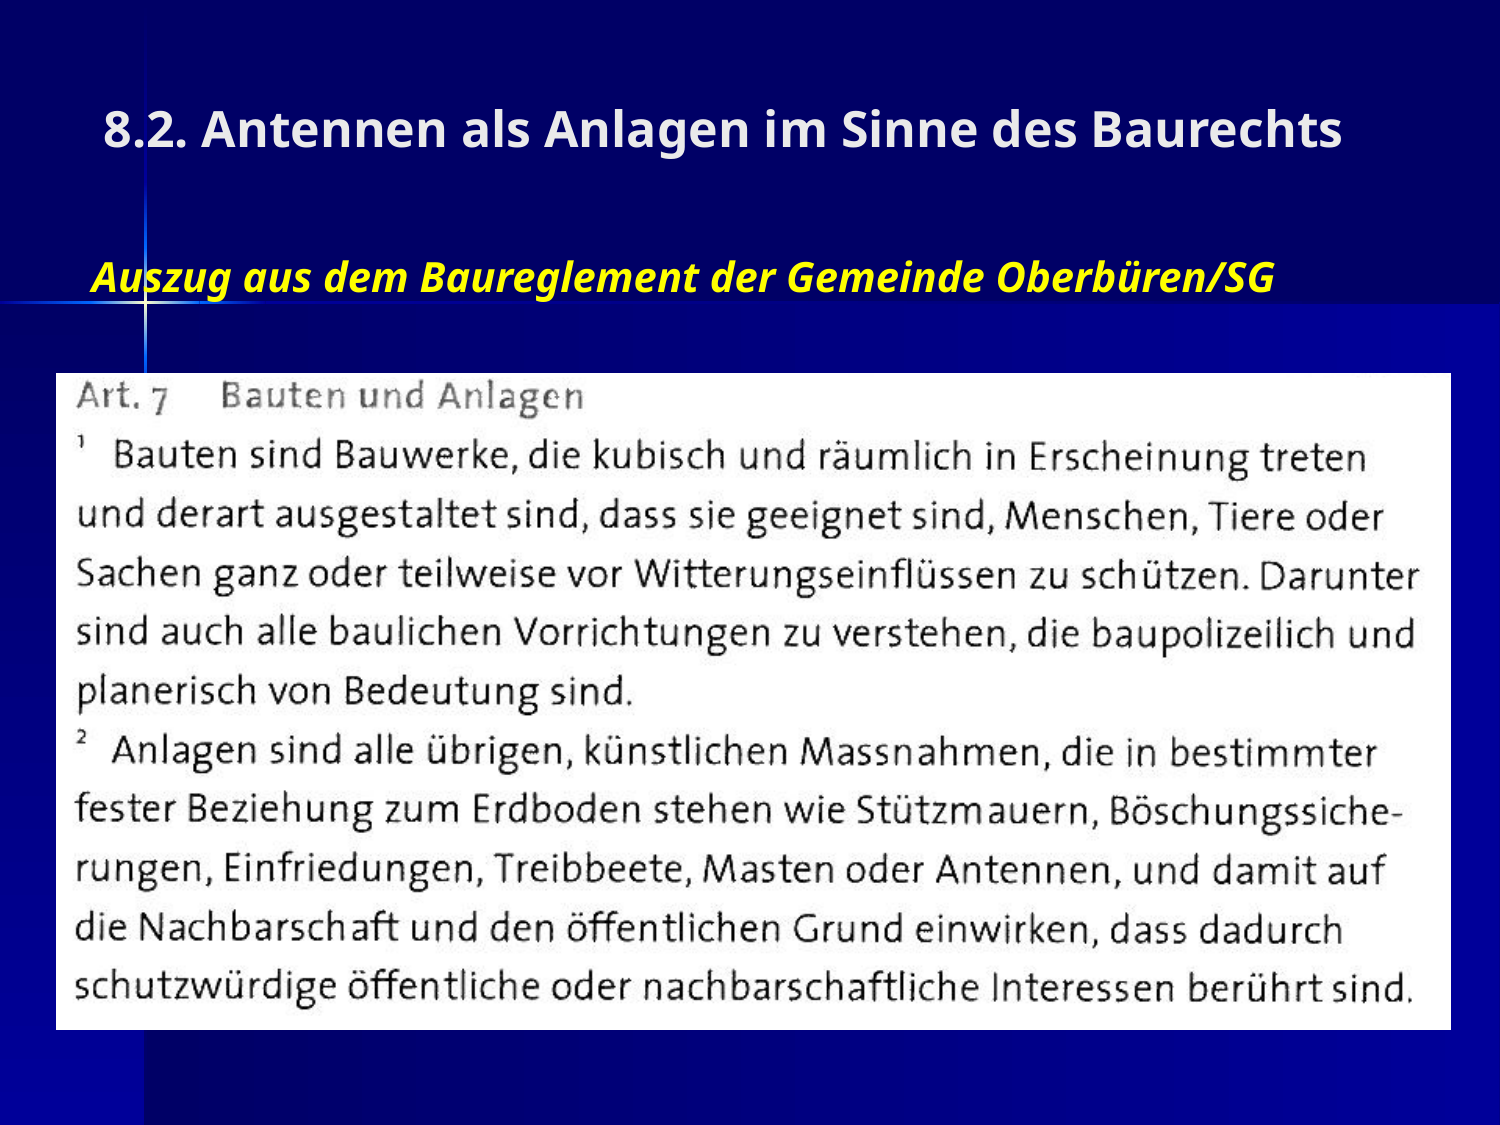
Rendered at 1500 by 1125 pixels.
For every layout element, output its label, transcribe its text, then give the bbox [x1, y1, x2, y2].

list Auszug aus dem Baureglement der Gemeinde Oberbüren/SG [76, 243, 1409, 371]
title 8.2. Antennen als Anlagen im Sinne des Baurechts [88, 50, 1459, 285]
picture [56, 373, 1451, 1030]
